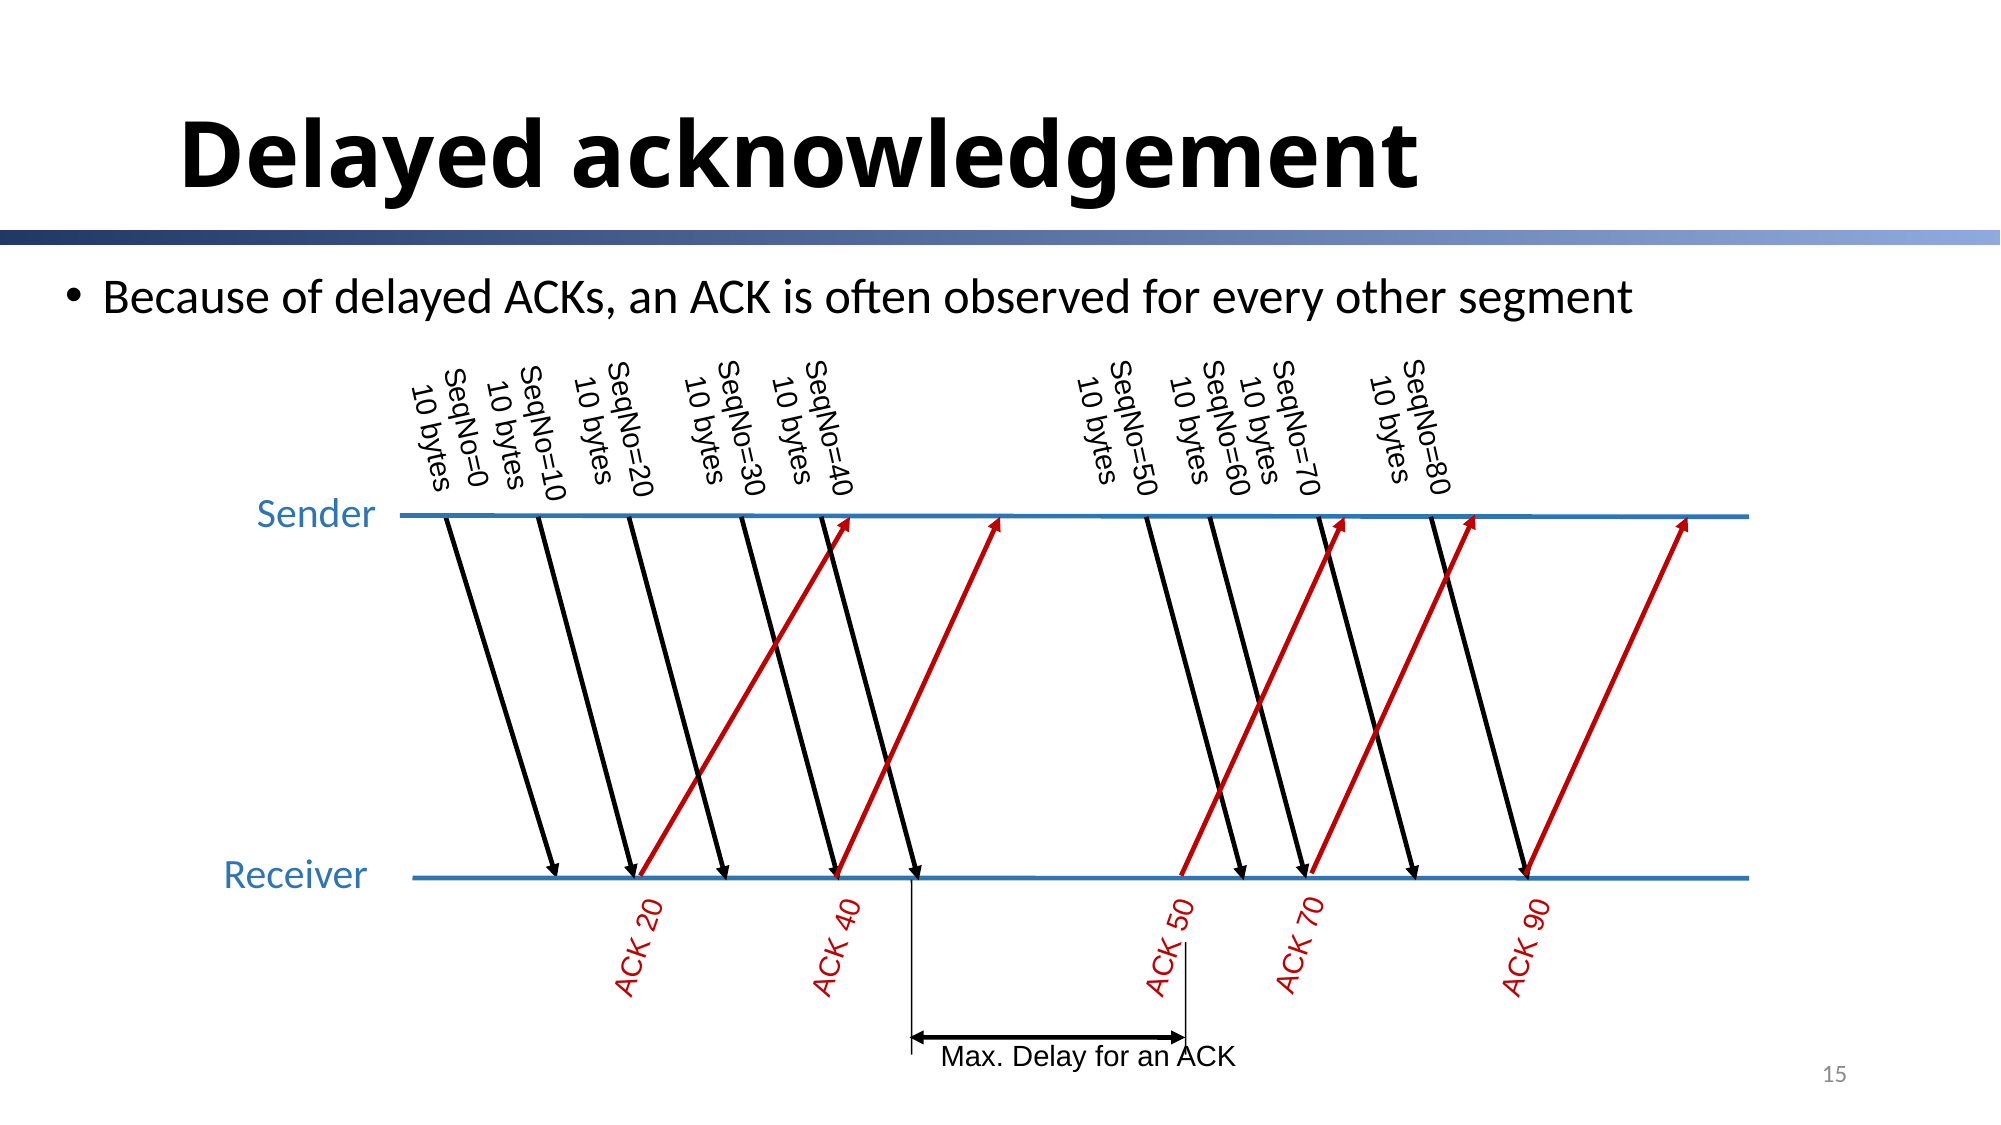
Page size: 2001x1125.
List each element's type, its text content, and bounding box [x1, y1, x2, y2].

text_box ACK 20 [585, 841, 688, 1052]
text_box SeqNo=50 10 bytes [1068, 351, 1173, 528]
text_box [887, 765, 922, 879]
title [137, 59, 1863, 205]
text_box [1447, 577, 1532, 880]
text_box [909, 879, 1338, 1081]
text_box [630, 522, 730, 881]
text_box ACK 70 [1302, 838, 1349, 883]
text_box SeqNo=10 10 bytes [476, 346, 580, 528]
slide_number 15 [1412, 1042, 1863, 1103]
text_box SeqNo=80 10 bytes [1361, 349, 1466, 527]
text_box ACK 50 [1172, 841, 1219, 879]
text_box [448, 526, 559, 877]
text_box SeqNo=20 10 bytes [562, 337, 668, 528]
text_box Delayed acknowledgement [162, 84, 1888, 230]
text_box SeqNo=40 10 bytes [763, 351, 868, 528]
text_box SeqNo=70 10 bytes [1230, 351, 1335, 528]
text_box SeqNo=0 10 bytes [400, 349, 506, 515]
text_box [775, 645, 839, 877]
text_box Receiver [199, 838, 392, 934]
text_box [1376, 733, 1419, 881]
text_box SeqNo=60 10 bytes [1161, 351, 1263, 528]
text_box [1325, 514, 1476, 842]
text_box Sender [241, 477, 392, 573]
text_box [1220, 791, 1247, 879]
text_box SeqNo=30 10 bytes [675, 351, 780, 528]
text_box [851, 516, 1001, 842]
text_box [1195, 516, 1346, 844]
text_box ACK 90 [1473, 841, 1575, 1042]
text_box SeqNo=0 10 bytes [434, 516, 489, 528]
text_box ACK 40 [784, 841, 886, 1052]
text_box [1259, 705, 1306, 876]
list Because of delayed ACKs, an ACK is often observed for every other segment [50, 262, 1950, 425]
text_box [831, 517, 850, 550]
text_box [539, 522, 638, 879]
text_box [1525, 516, 1689, 876]
